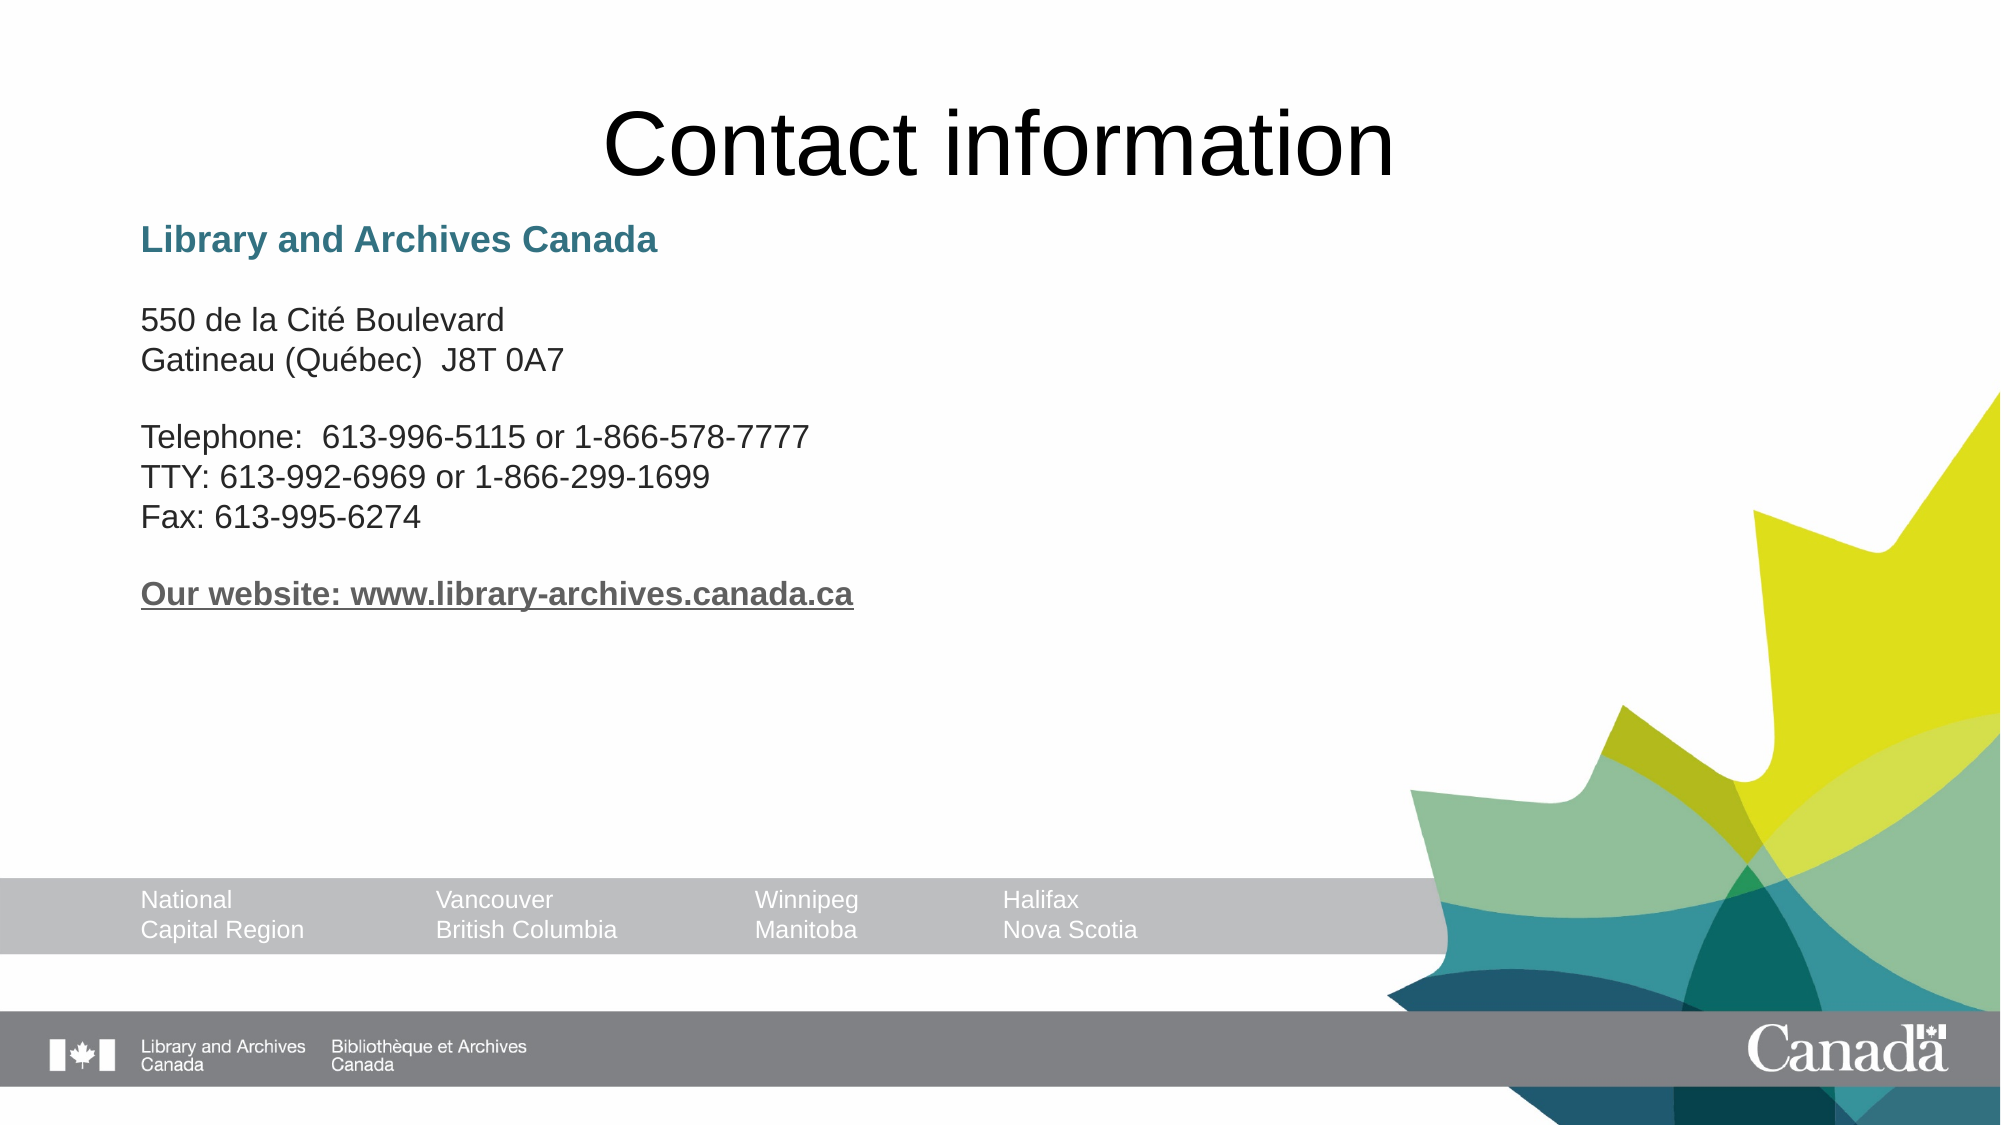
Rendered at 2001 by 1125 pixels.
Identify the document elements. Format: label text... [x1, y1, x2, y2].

text_box Vancouver British Columbia [421, 876, 646, 952]
title Contact information [99, 45, 1900, 233]
text_box National Capital Region [125, 876, 351, 952]
text_box Library and Archives Canada 550 de la Cité Boulevard Gatineau (Québec) J8T 0A7 Telephone: 613-996-5115 or 1-866-578-7777 TTY: 613-992-6969 or 1-866-299-1699 Fax: 613-995-6274 Our website: www.library-archives.canada.ca [125, 208, 1437, 620]
text_box Halifax Nova Scotia [988, 876, 1213, 952]
text_box Winnipeg Manitoba [740, 876, 965, 952]
picture [0, 0, 2001, 1125]
